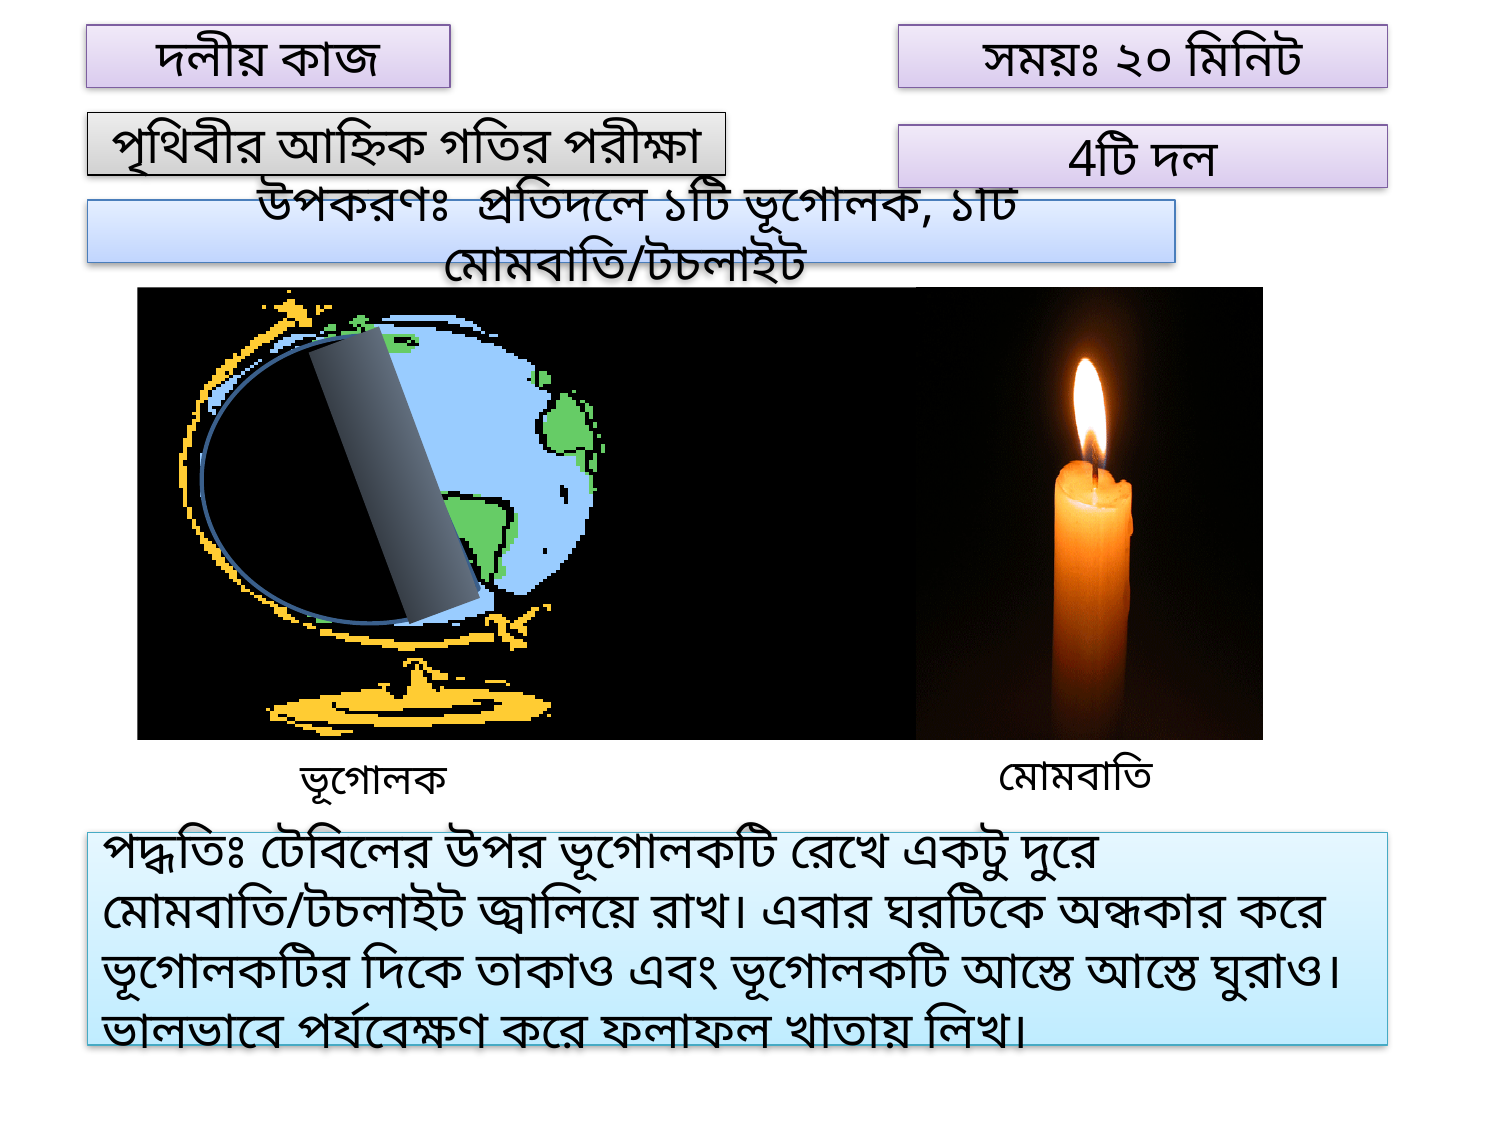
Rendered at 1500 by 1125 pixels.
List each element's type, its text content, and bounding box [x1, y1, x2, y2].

text_box সময়ঃ ২০ মিনিট [898, 24, 1388, 88]
text_box 4টি দল [898, 124, 1388, 188]
text_box পৃথিবীর আহ্নিক গতির পরীক্ষা [87, 112, 726, 176]
text_box দলীয় কাজ [86, 24, 451, 88]
text_box উপকরণঃ প্রতিদলে ১টি ভূগোলক, ১টি মোমবাতি/টচলাইট [87, 199, 1176, 263]
text_box পদ্ধতিঃ টেবিলের উপর ভূগোলকটি রেখে একটু দুরে মোমবাতি/টচলাইট জ্বালিয়ে রাখ। এবার ঘরটিকে অন্ধকার করে ভূগোলকটির দিকে তাকাও এবং ভূগোলকটি আস্তে আস্তে ঘুরাও। ভালভাবে পর্যবেক্ষণ করে ফলাফল খাতায় লিখ। [87, 832, 1388, 1046]
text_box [137, 287, 1263, 813]
